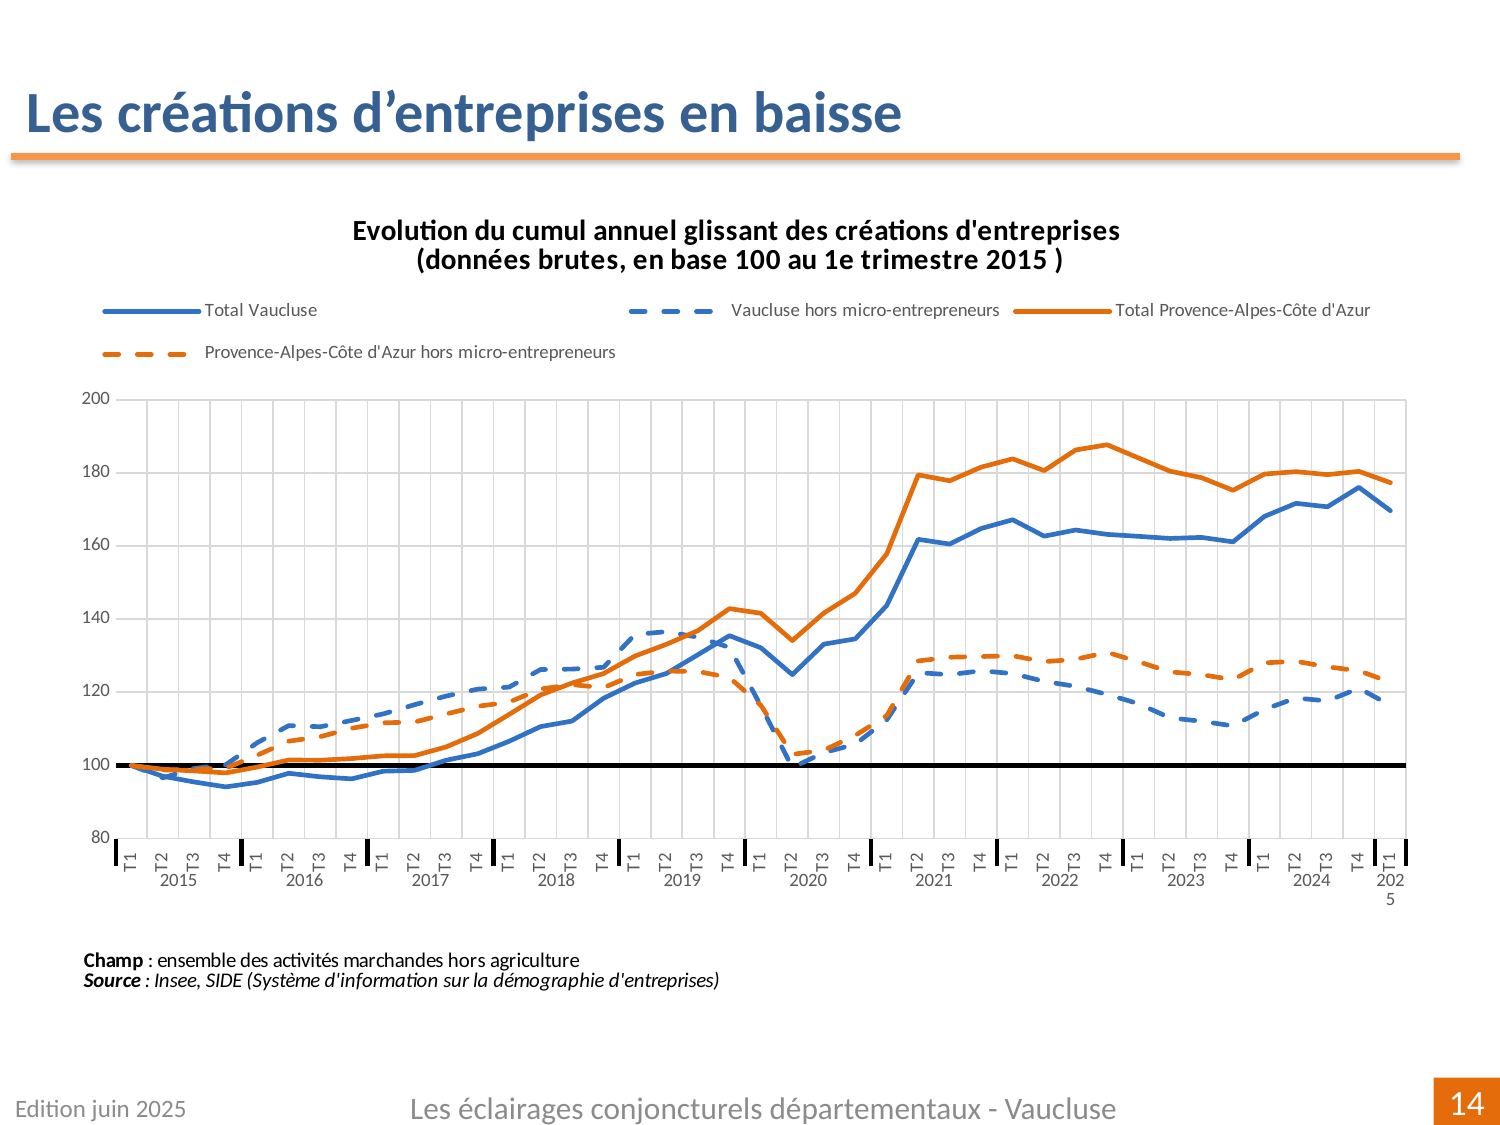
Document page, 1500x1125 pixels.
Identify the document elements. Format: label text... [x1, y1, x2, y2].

slide_number 14 [1433, 1077, 1500, 1125]
slide_number Edition juin 2025 [0, 1077, 350, 1125]
text_box Les créations d’entreprises en baisse [12, 66, 1488, 152]
chart [44, 192, 1434, 1031]
footer Les éclairages conjoncturels départementaux - Vaucluse [350, 1077, 1249, 1125]
